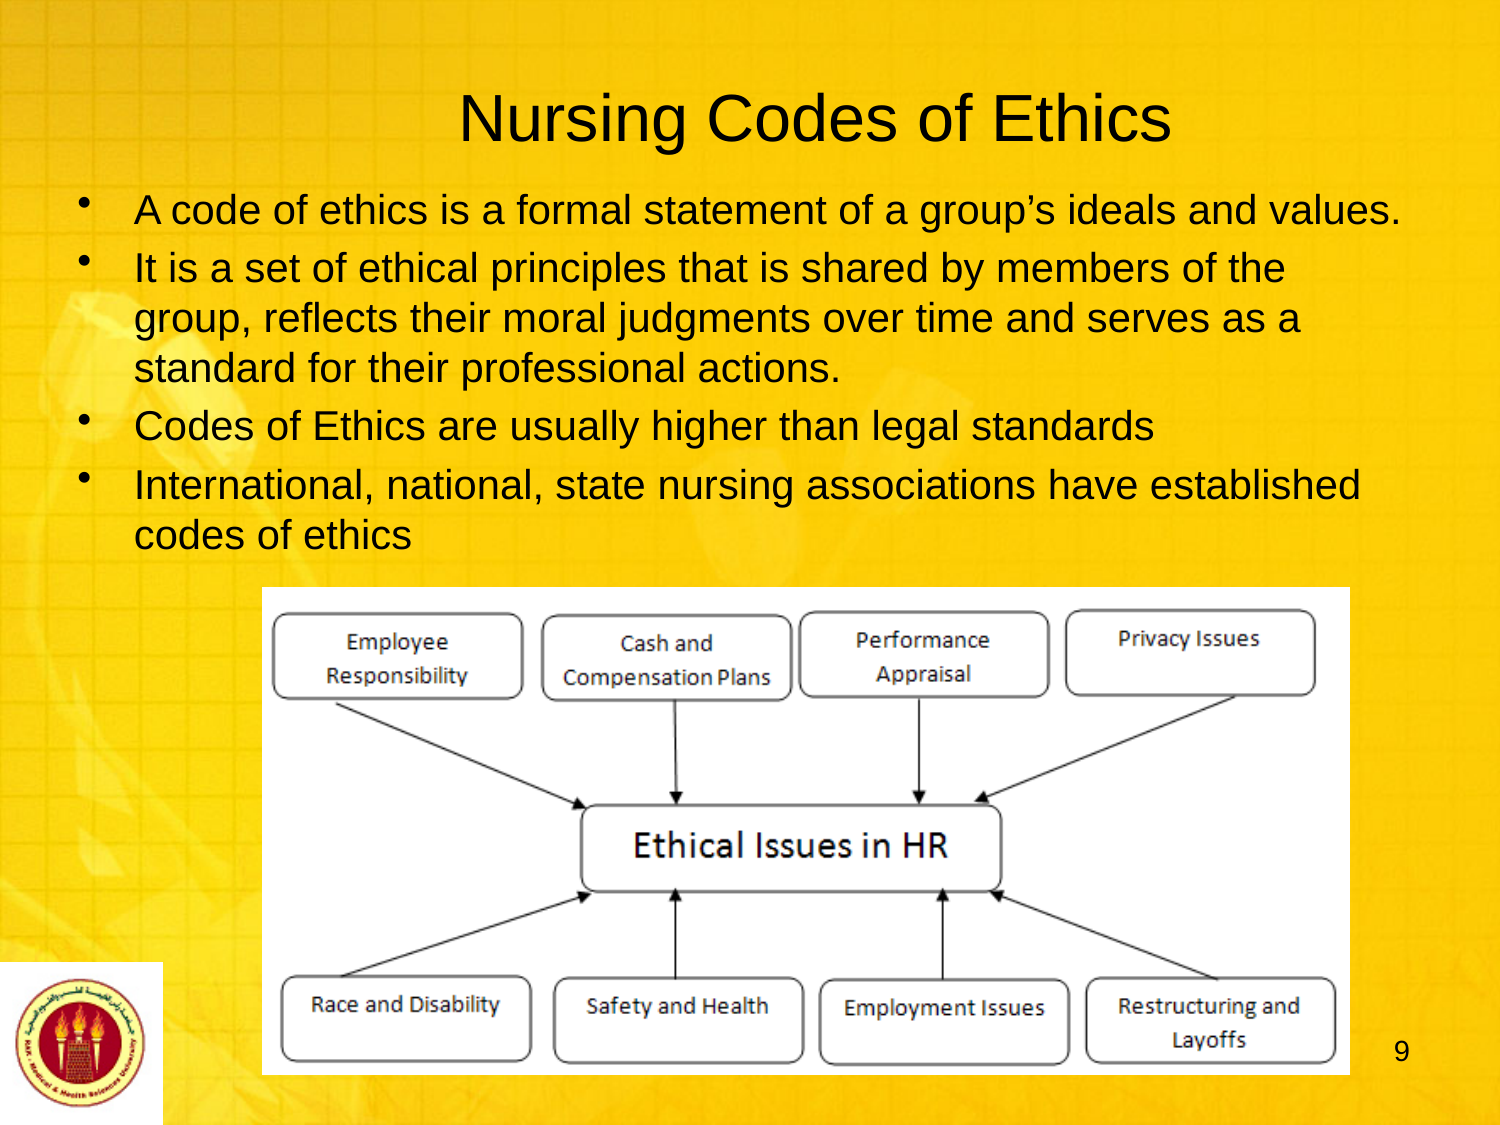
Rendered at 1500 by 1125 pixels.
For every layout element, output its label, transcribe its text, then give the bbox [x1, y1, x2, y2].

slide_number 9 [1074, 1024, 1425, 1103]
title Nursing Codes of Ethics [443, 45, 1480, 163]
picture [0, 0, 1500, 1125]
list A code of ethics is a formal statement of a group’s ideals and values. It is a set of ethical principles that is shared by members of the group, reflects their moral judgments over time and serves as a standard for their professional actions. Codes of Ethics are usually higher than legal standards International, national, state nursing associations have established codes of ethics [62, 174, 1425, 1005]
